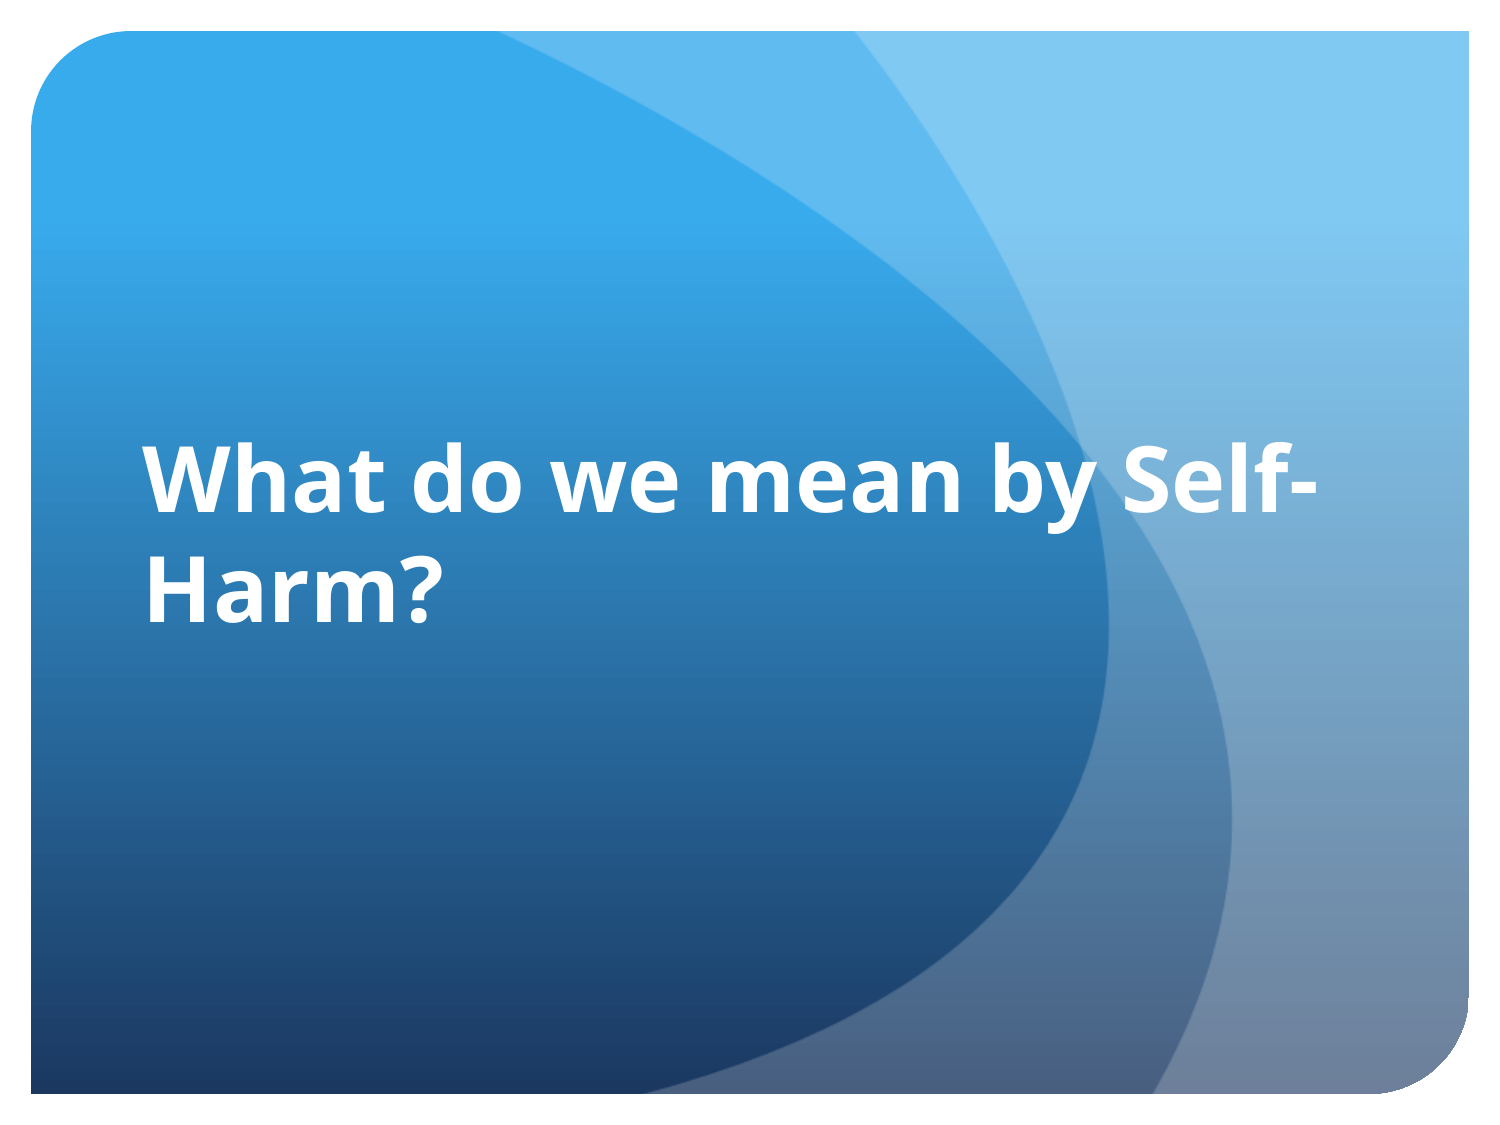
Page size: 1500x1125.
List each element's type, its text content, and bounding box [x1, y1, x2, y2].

title What do we mean by Self-Harm? [127, 425, 1372, 649]
picture [25, 30, 1474, 1095]
